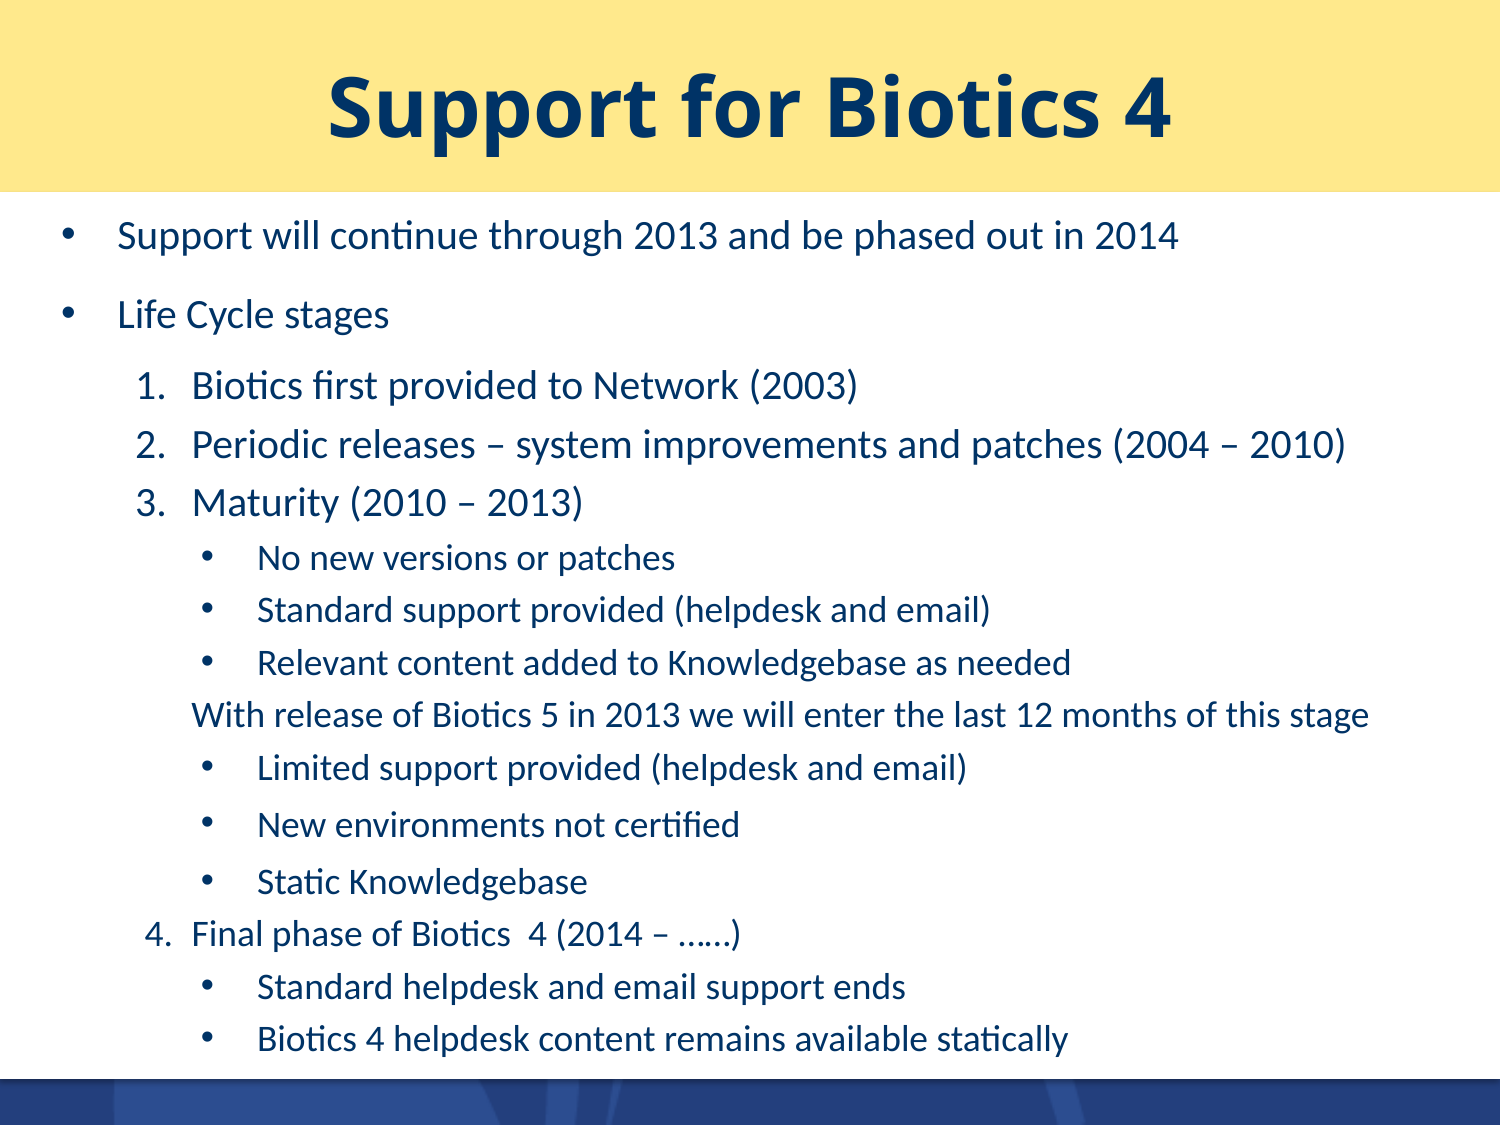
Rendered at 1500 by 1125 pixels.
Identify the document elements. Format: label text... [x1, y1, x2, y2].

list Support will continue through 2013 and be phased out in 2014 Life Cycle stages Biotics first provided to Network (2003) Periodic releases – system improvements and patches (2004 – 2010) Maturity (2010 – 2013) No new versions or patches Standard support provided (helpdesk and email) Relevant content added to Knowledgebase as needed With release of Biotics 5 in 2013 we will enter the last 12 months of this stage Limited support provided (helpdesk and email) New environments not certified Static Knowledgebase Final phase of Biotics 4 (2014 – ……) Standard helpdesk and email support ends Biotics 4 helpdesk content remains available statically [45, 200, 1447, 1075]
picture [0, 1079, 1500, 1125]
title Support for Biotics 4 [75, 45, 1425, 163]
